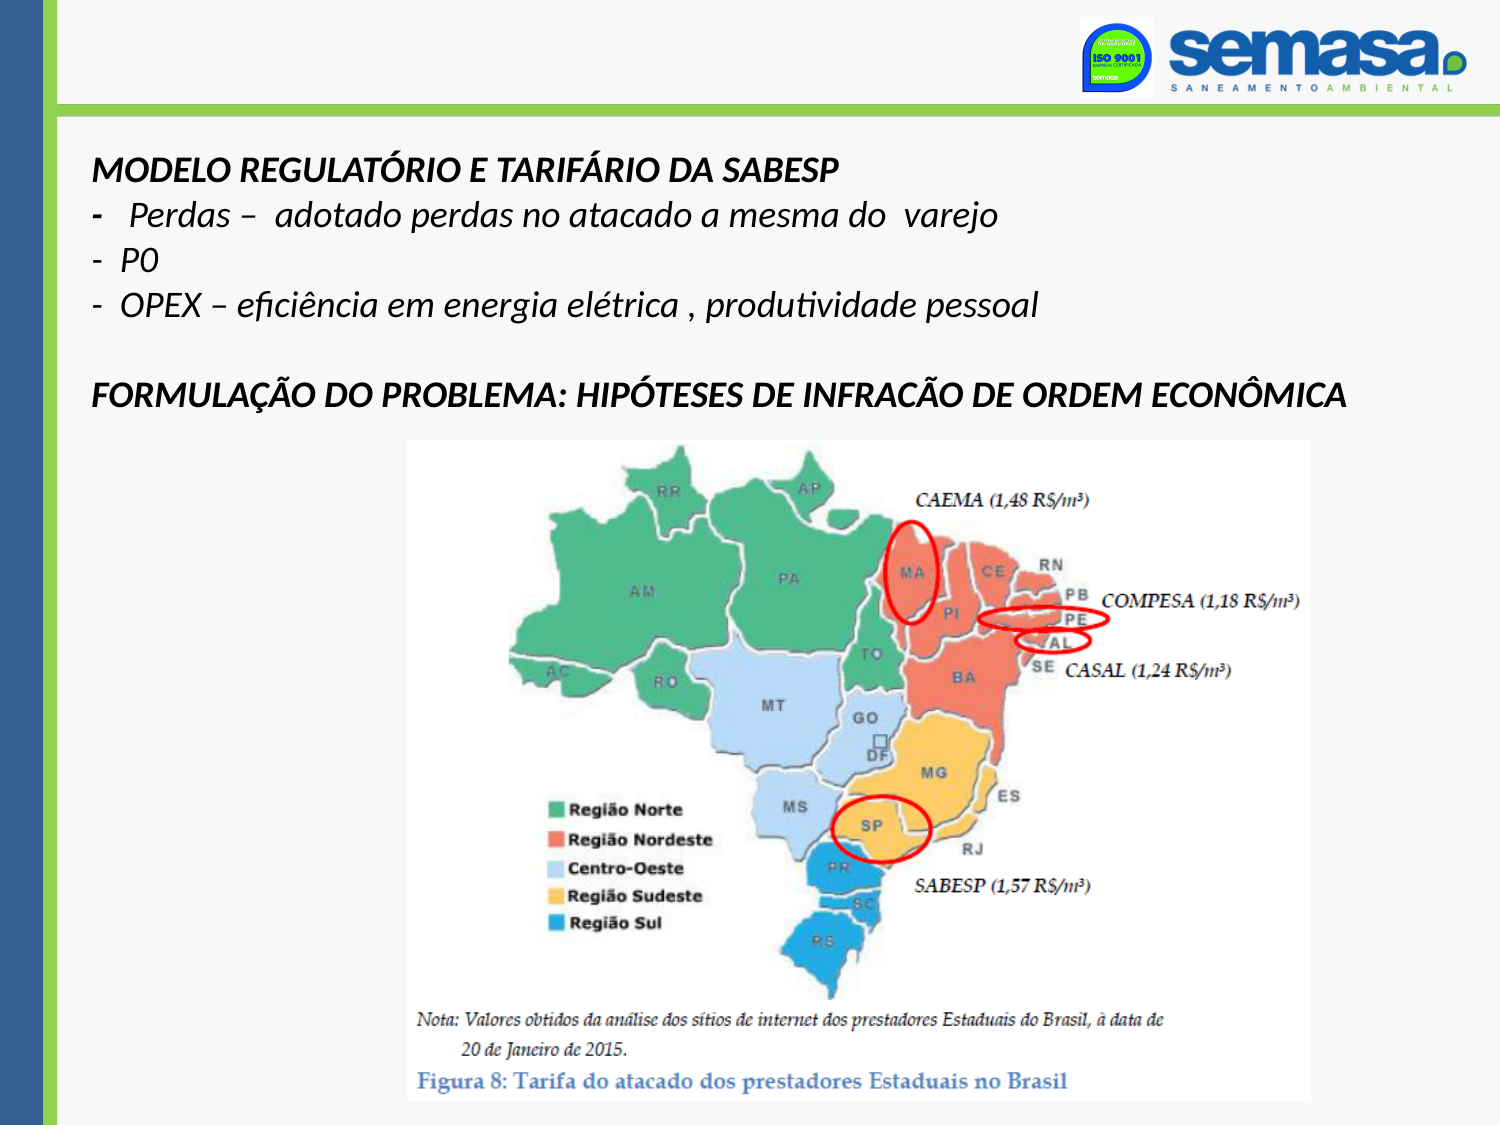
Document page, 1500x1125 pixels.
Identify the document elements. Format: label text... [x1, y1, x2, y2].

picture [0, 0, 1500, 1125]
text_box MODELO REGULATÓRIO E TARIFÁRIO DA SABESP - Perdas – adotado perdas no atacado a mesma do varejo - P0 - OPEX – eficiência em energia elétrica , produtividade pessoal FORMULAÇÃO DO PROBLEMA: HIPÓTESES DE INFRACÃO DE ORDEM ECONÔMICA [76, 137, 1483, 557]
